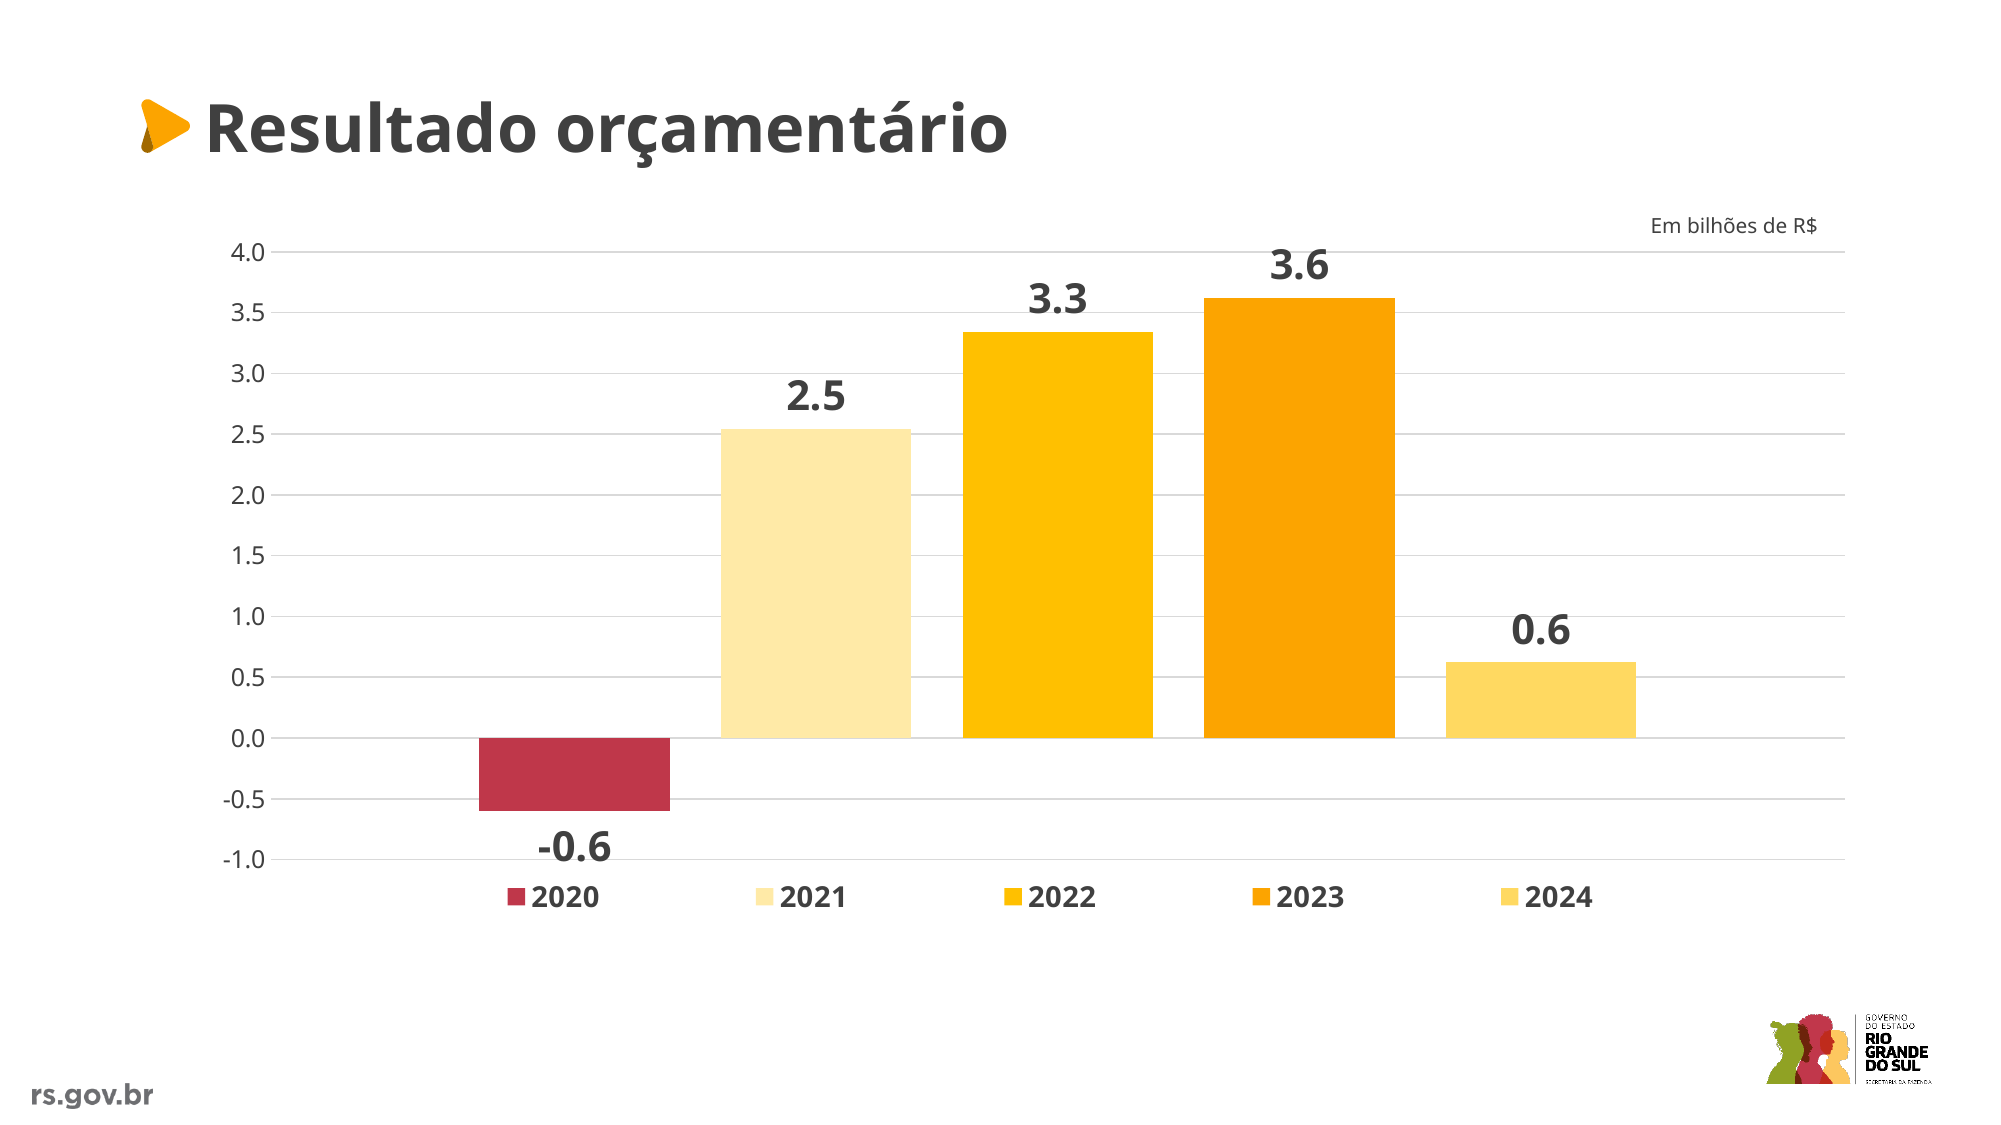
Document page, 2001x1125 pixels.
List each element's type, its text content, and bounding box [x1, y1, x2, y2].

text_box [141, 99, 190, 153]
text_box Em bilhões de R$ [1635, 204, 2000, 245]
picture [1743, 996, 1952, 1102]
text_box Resultado orçamentário [189, 84, 1667, 174]
chart [119, 234, 1846, 931]
picture [32, 1083, 153, 1109]
